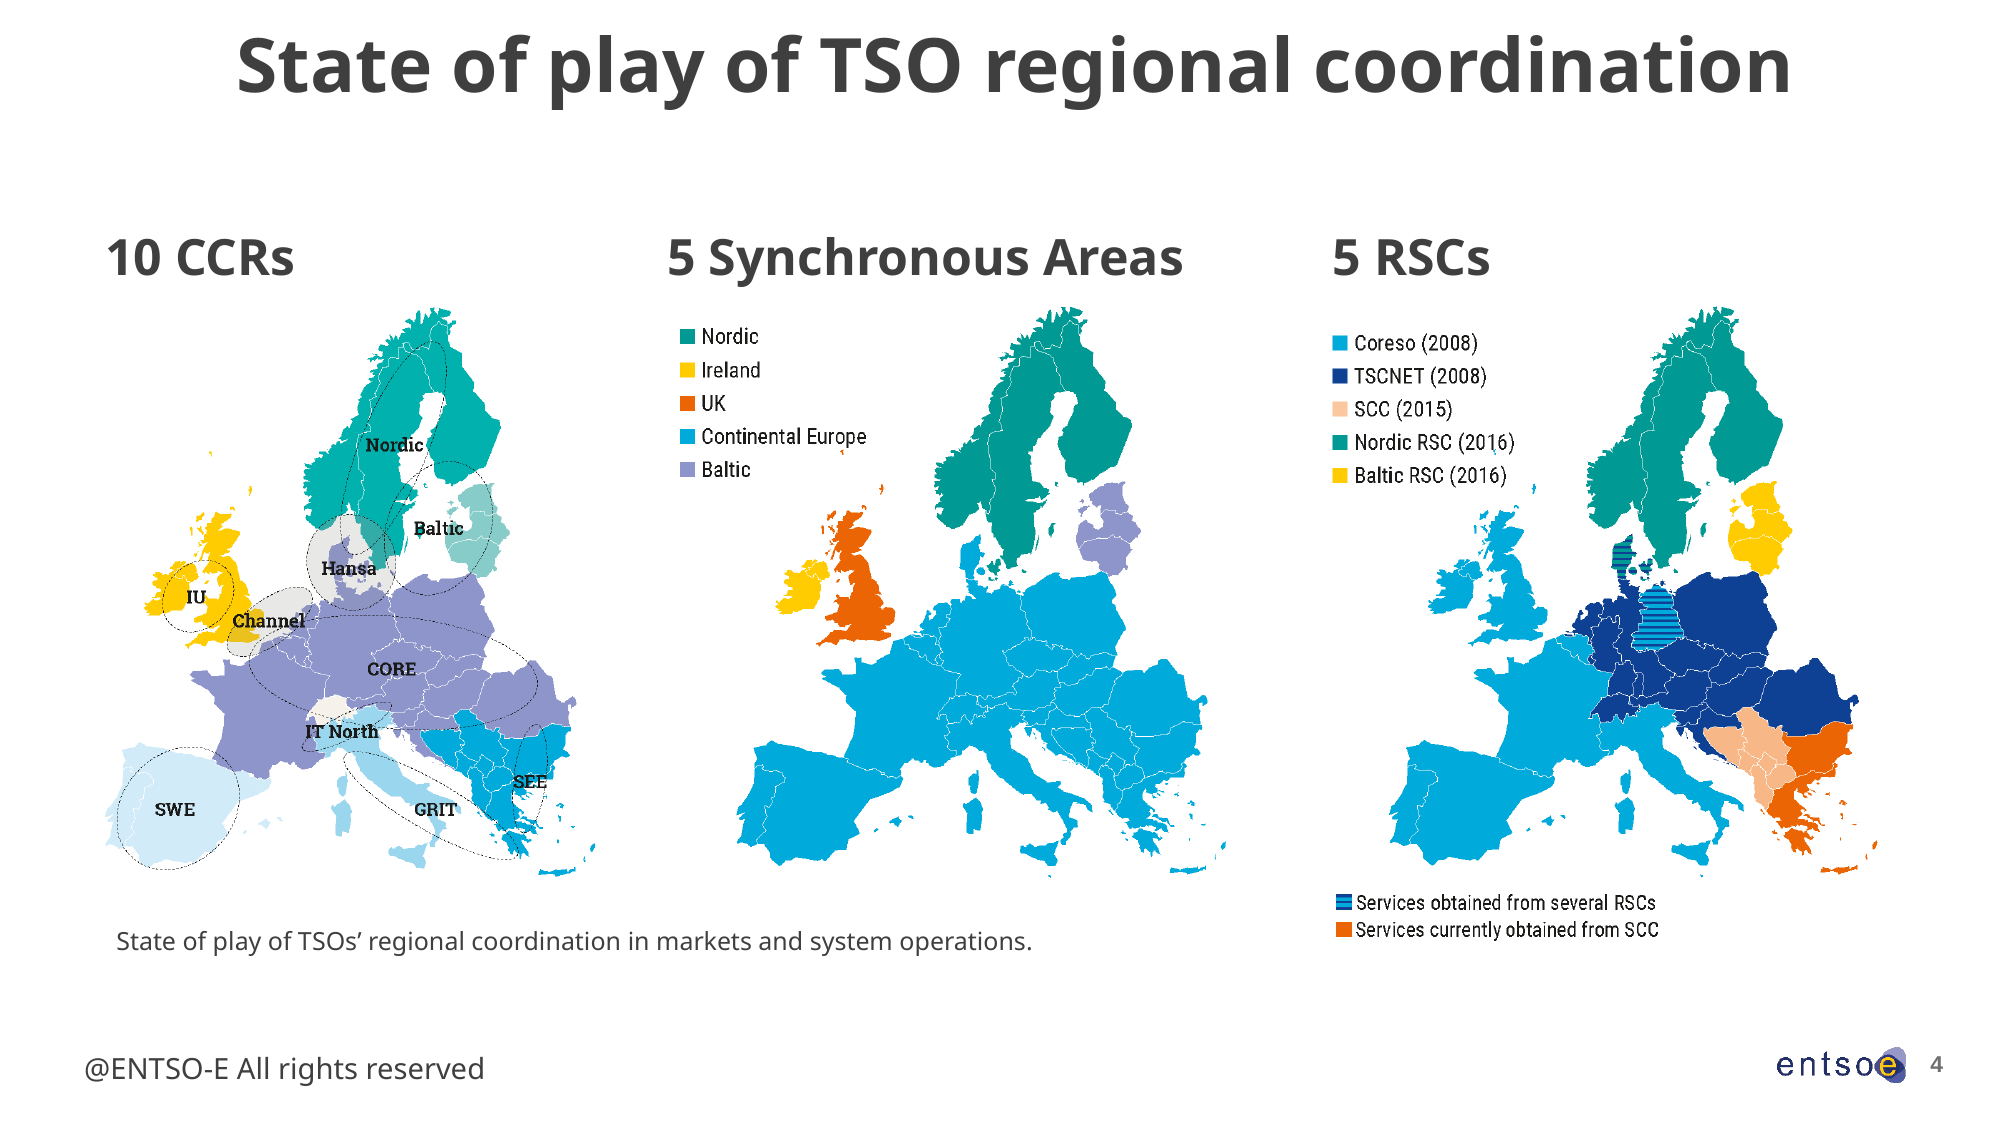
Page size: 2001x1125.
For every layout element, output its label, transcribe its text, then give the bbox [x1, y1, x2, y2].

text_box State of play of TSO regional coordination [221, 20, 2000, 137]
picture [25, 264, 1976, 1002]
text_box 5 RSCs [1317, 217, 1507, 264]
text_box 5 Synchronous Areas [652, 217, 1199, 268]
text_box 10 CCRs [90, 217, 311, 264]
slide_number 4 [1915, 1037, 1989, 1091]
picture [1777, 1047, 1906, 1083]
text_box State of play of TSOs’ regional coordination in markets and system operations. [101, 952, 624, 963]
